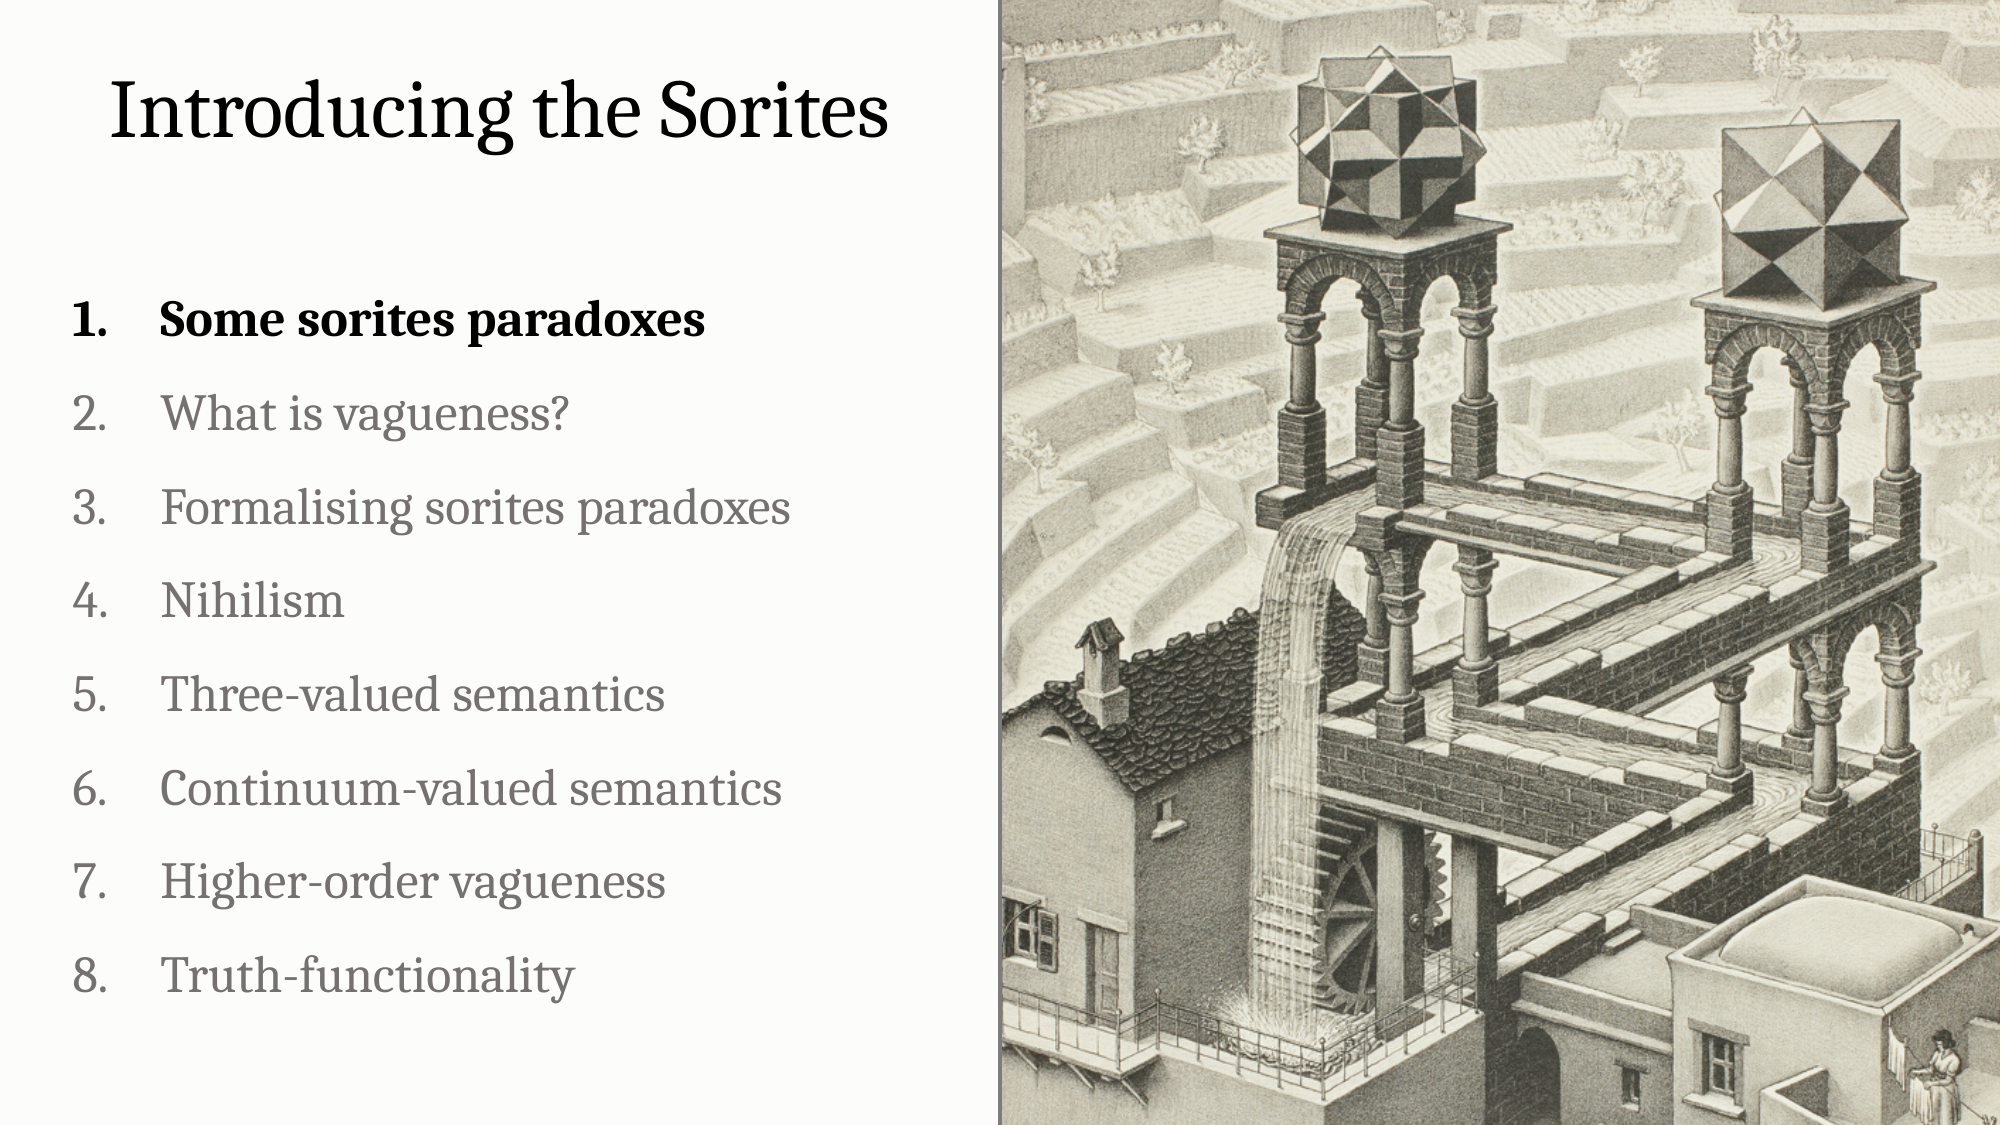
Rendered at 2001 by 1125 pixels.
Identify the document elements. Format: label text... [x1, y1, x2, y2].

text_box Introducing the Sorites [57, 46, 943, 162]
picture [1001, 0, 2000, 1125]
text_box [0, 0, 998, 1125]
text_box Some sorites paradoxes What is vagueness? Formalising sorites paradoxes Nihilism Three-valued semantics Continuum-valued semantics Higher-order vagueness Truth-functionality [57, 277, 943, 1011]
